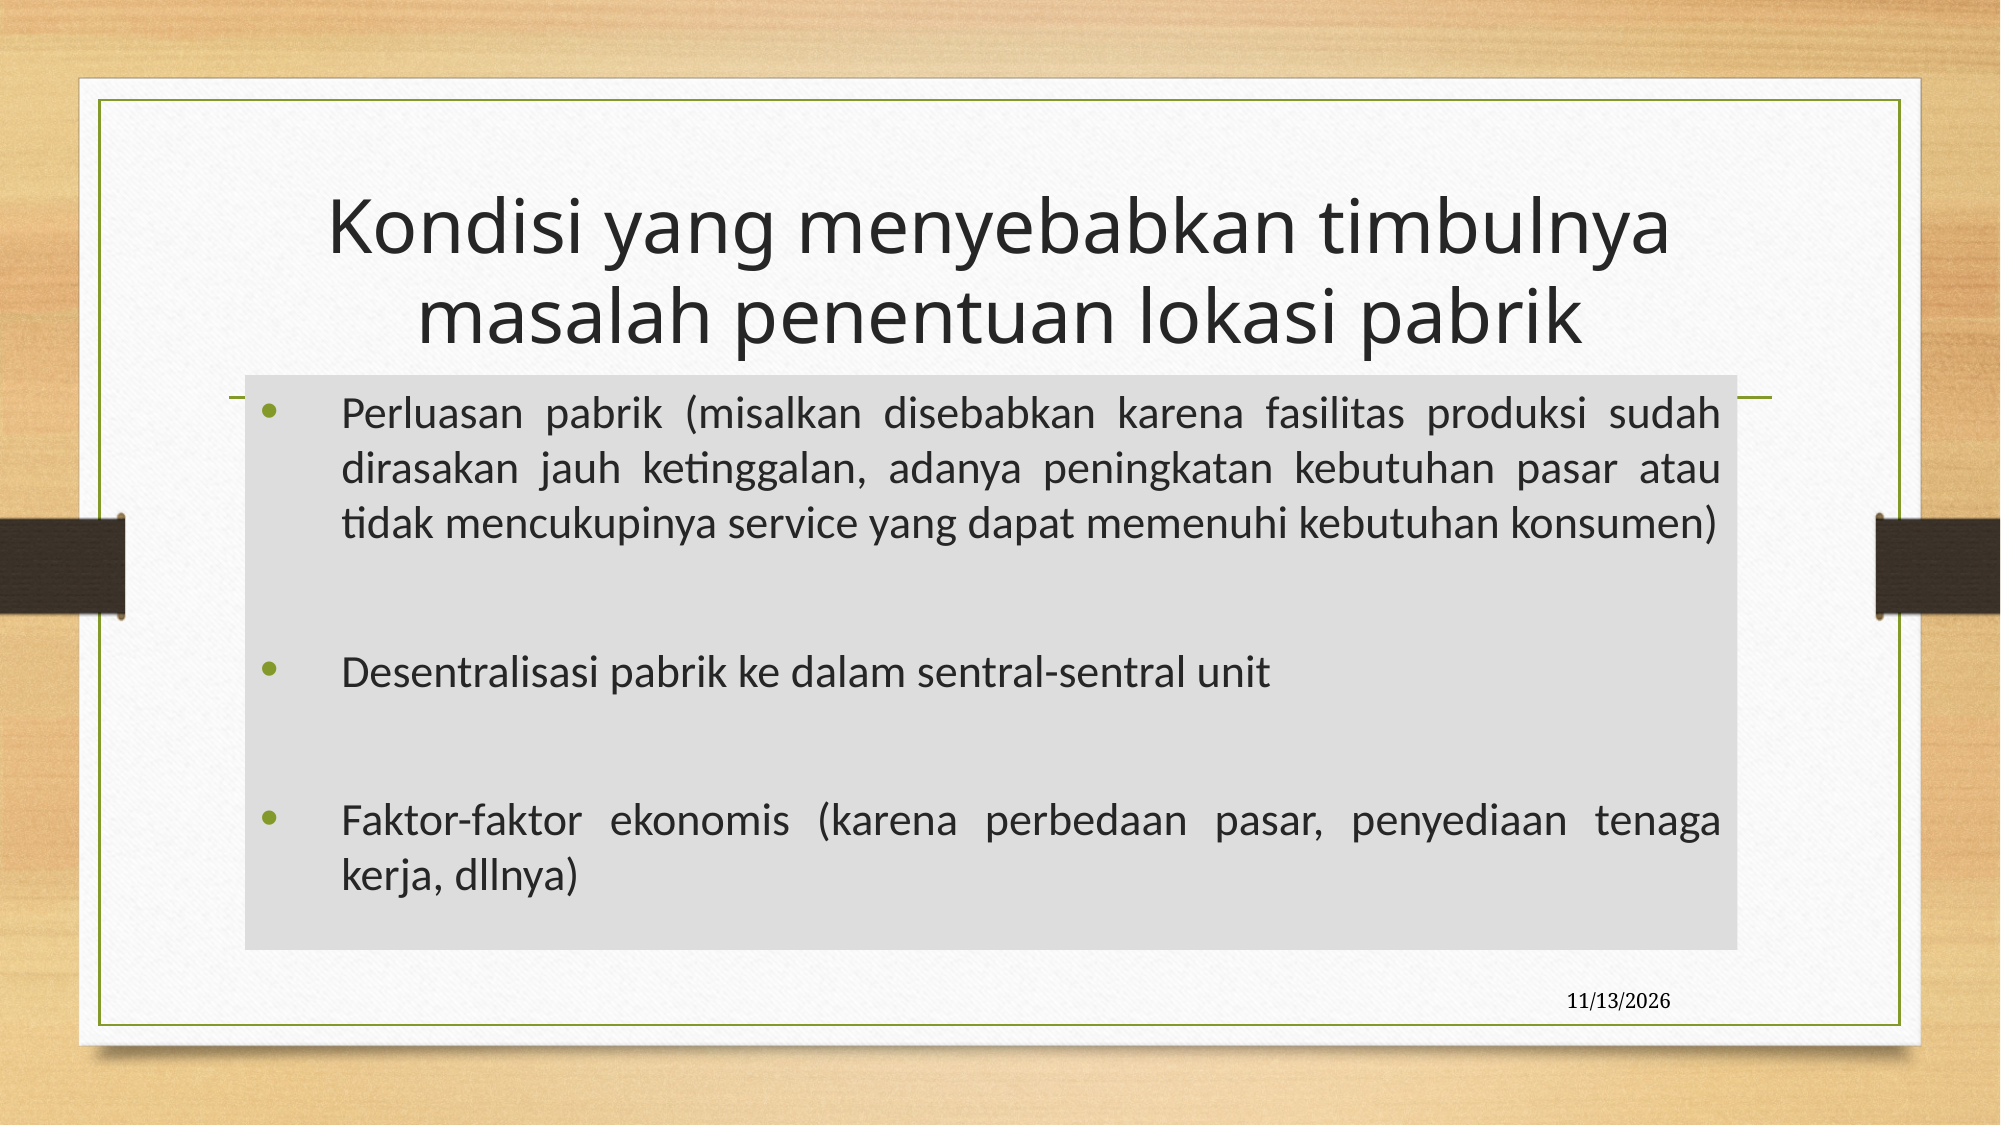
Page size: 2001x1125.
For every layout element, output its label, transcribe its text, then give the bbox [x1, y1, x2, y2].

list Perluasan pabrik (misalkan disebabkan karena fasilitas produksi sudah dirasakan jauh ketinggalan, adanya peningkatan kebutuhan pasar atau tidak mencukupinya service yang dapat memenuhi kebutuhan konsumen) Desentralisasi pabrik ke dalam sentral-sentral unit Faktor-faktor ekonomis (karena perbedaan pasar, penyediaan tenaga kerja, dllnya) [245, 375, 1738, 950]
picture [0, 0, 2001, 1125]
title Kondisi yang menyebabkan timbulnya masalah penentuan lokasi pabrik [212, 161, 1788, 375]
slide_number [1423, 979, 1686, 1025]
